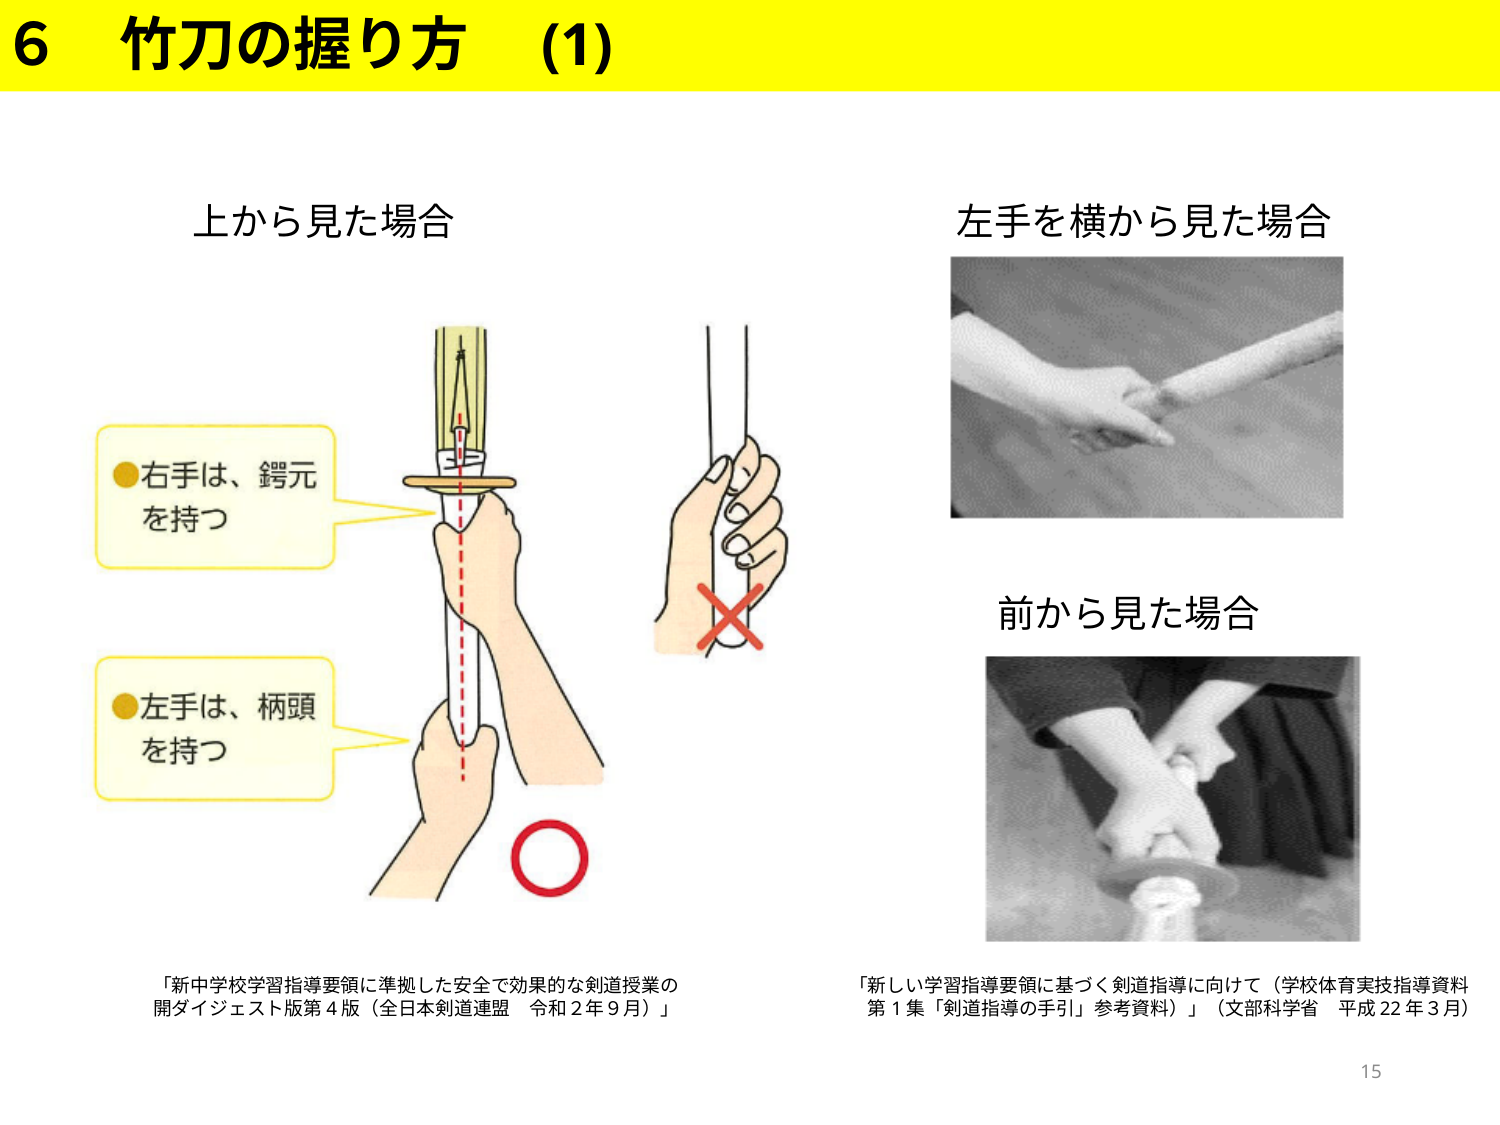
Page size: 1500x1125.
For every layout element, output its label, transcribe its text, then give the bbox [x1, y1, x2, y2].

text_box 「新中学校学習指導要領に準拠した安全で効果的な剣道授業の 開ダイジェスト版第4版（全日本剣道連盟 令和２年９月）」 [138, 966, 781, 1027]
text_box ６ 竹刀の握り方 (1) [0, 0, 988, 128]
text_box 左手を横から見た場合 [941, 190, 1392, 251]
picture [941, 630, 1404, 967]
text_box 前から見た場合 [982, 582, 1363, 630]
text_box [988, 0, 1500, 92]
slide_number 15 [1059, 1042, 1397, 1103]
text_box 「新しい学習指導要領に基づく剣道指導に向けて（学校体育実技指導資料 第1集「剣道指導の手引」参考資料）」（文部科学省 平成22年３月） [834, 966, 1500, 1027]
picture [11, 314, 868, 916]
picture [945, 251, 1346, 527]
text_box 上から見た場合 [178, 190, 559, 251]
